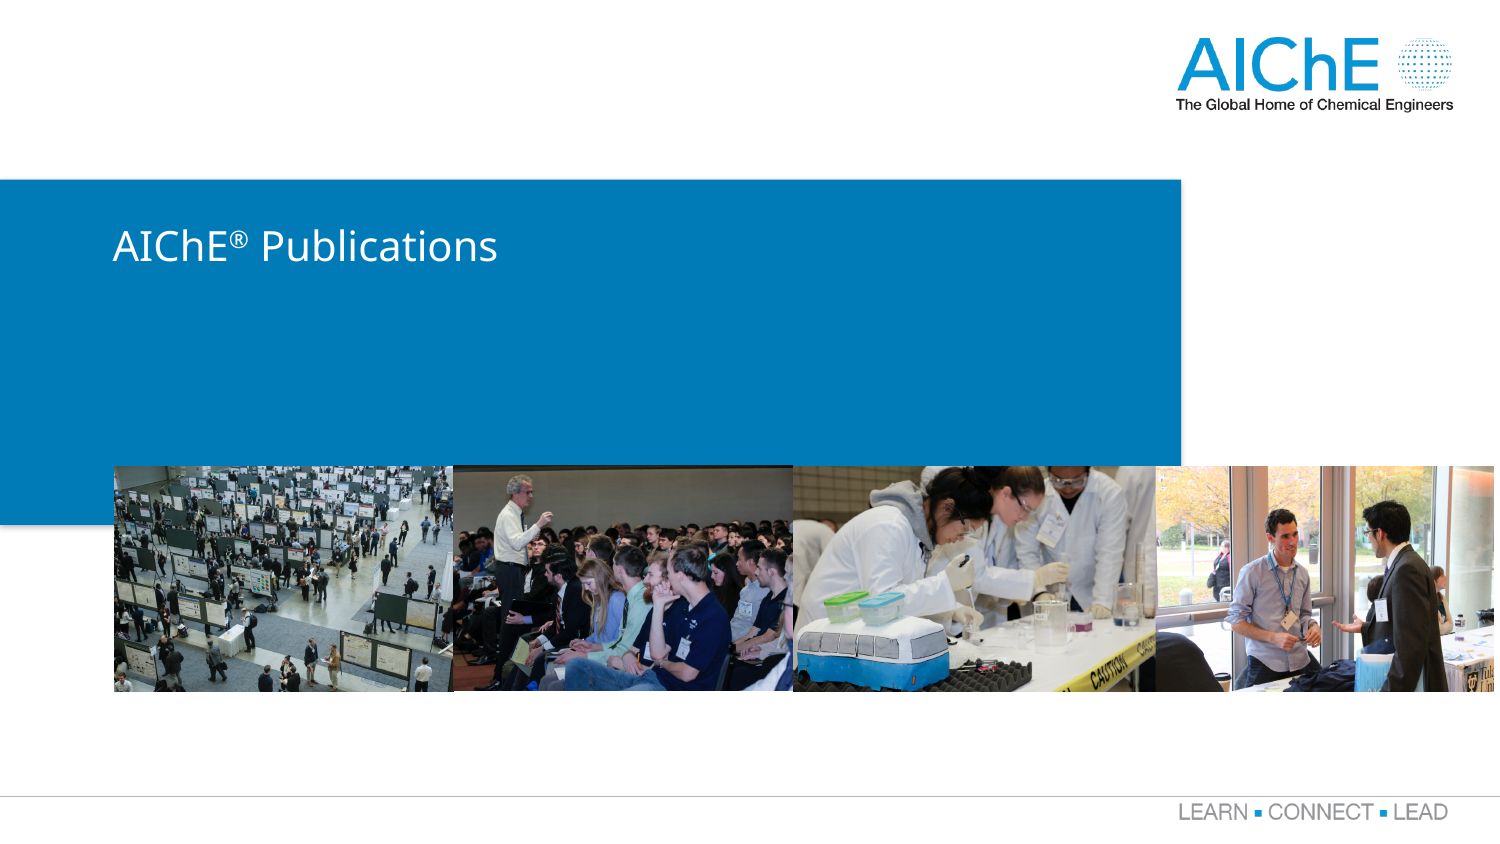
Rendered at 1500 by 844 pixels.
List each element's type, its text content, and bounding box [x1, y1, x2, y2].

title AIChE® Publications [112, 208, 1180, 331]
picture [113, 466, 1495, 692]
